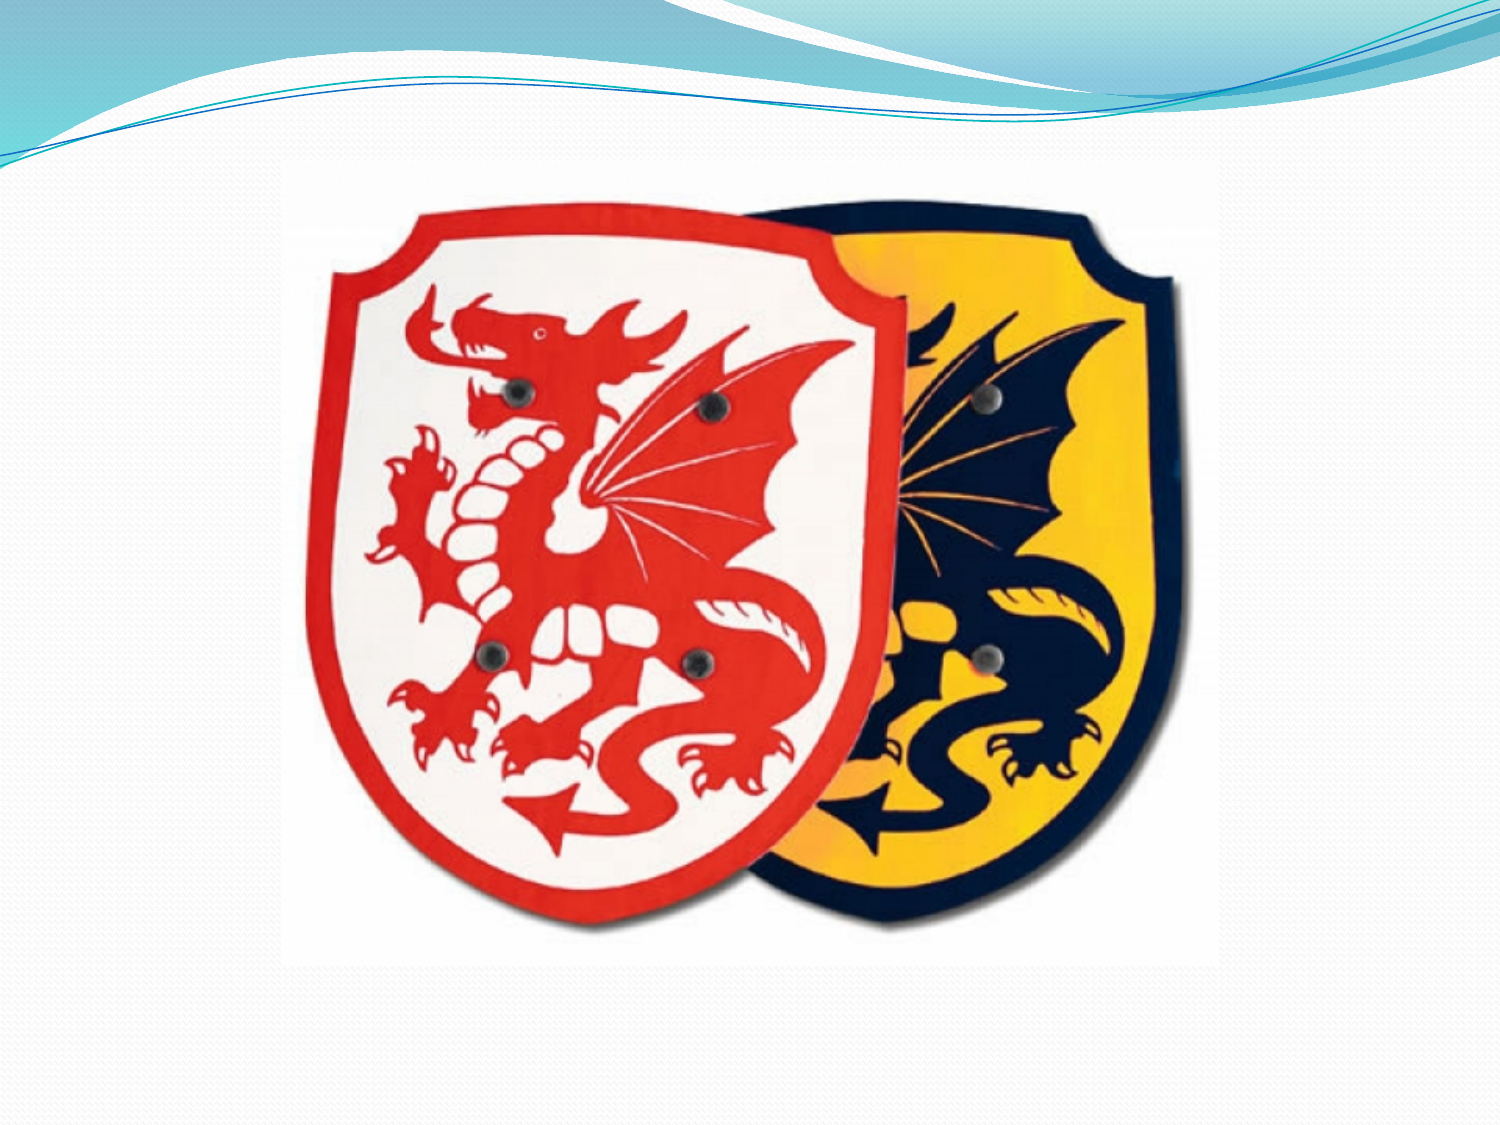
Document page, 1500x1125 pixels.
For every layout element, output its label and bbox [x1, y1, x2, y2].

picture [281, 159, 1219, 965]
